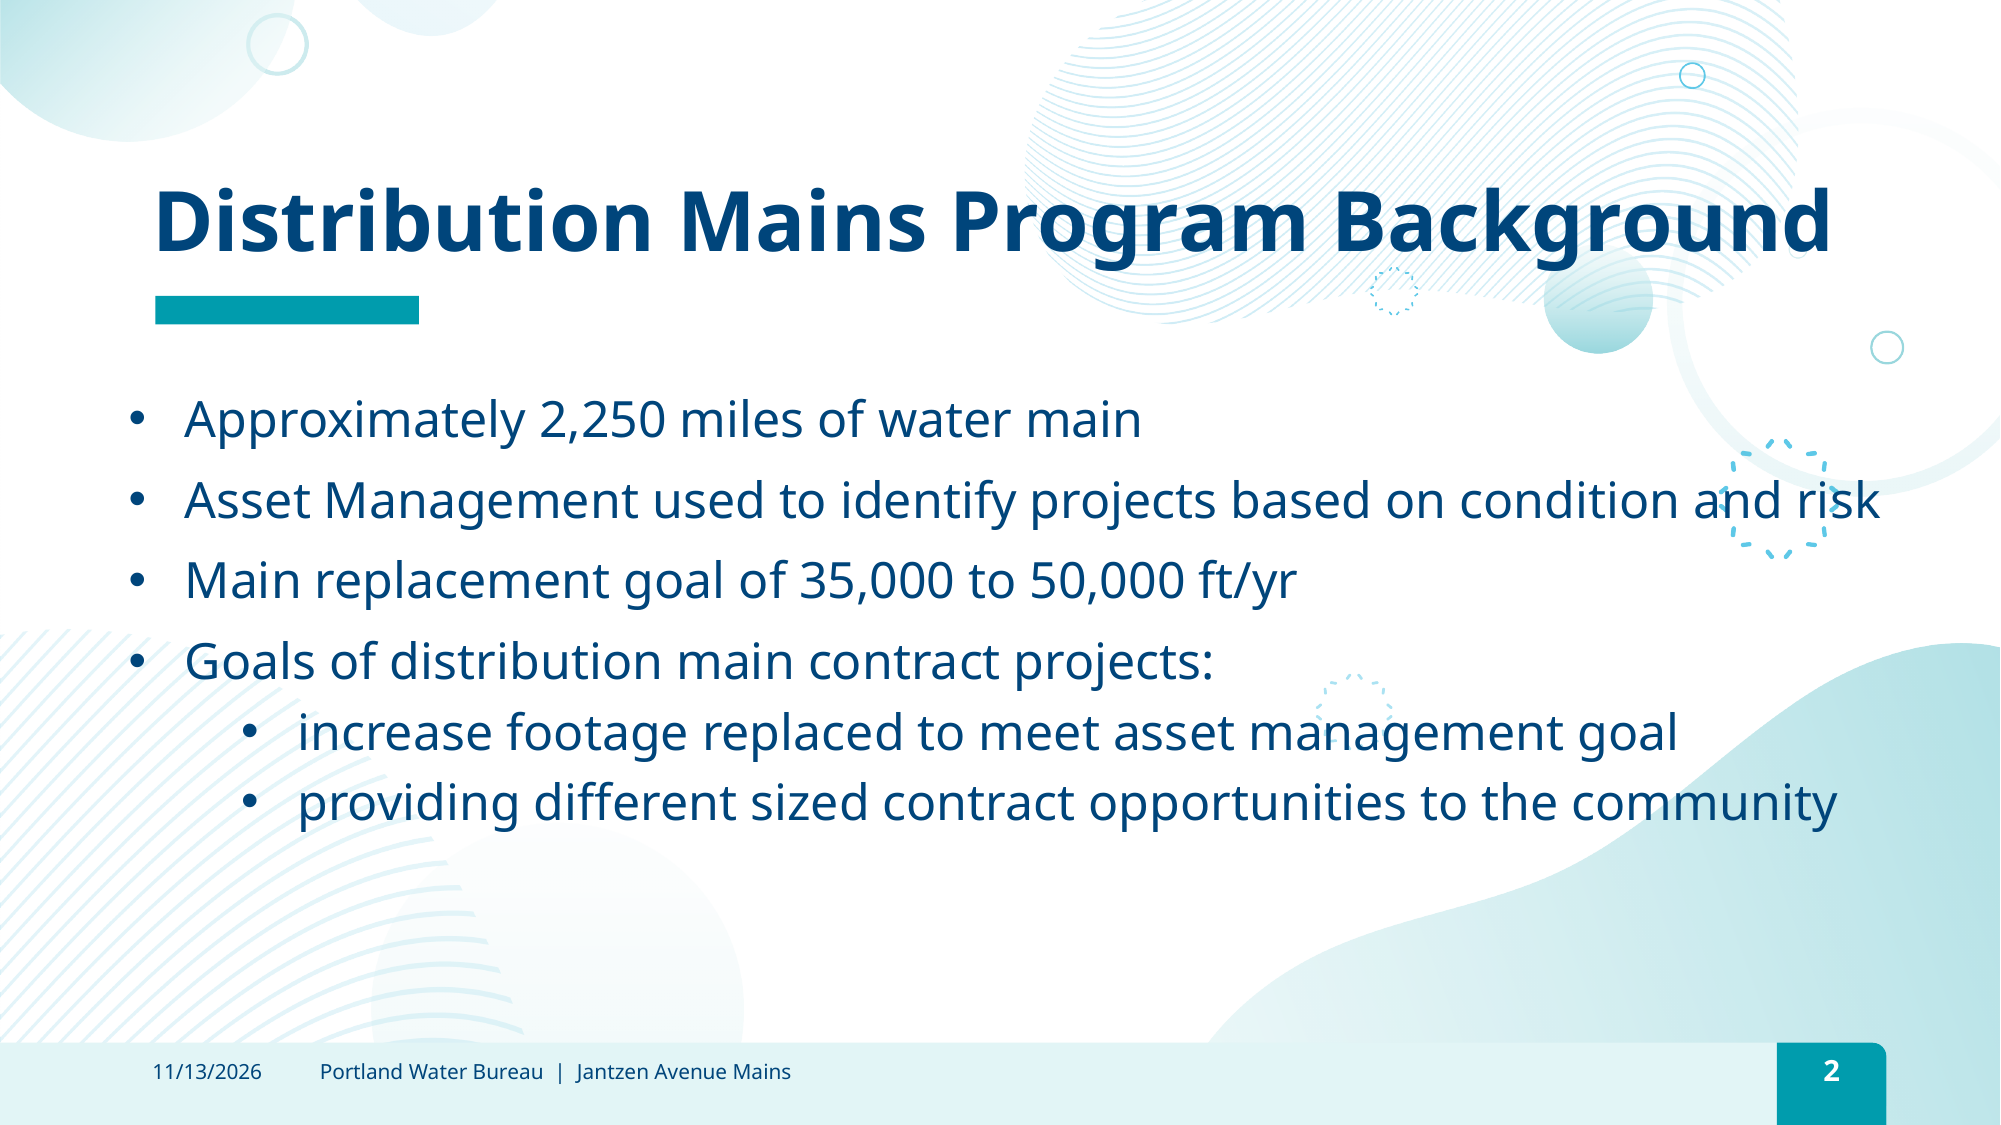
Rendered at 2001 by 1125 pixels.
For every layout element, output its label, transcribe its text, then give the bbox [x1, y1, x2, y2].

list Approximately 2,250 miles of water main Asset Management used to identify projects based on condition and risk Main replacement goal of 35,000 to 50,000 ft/yr Goals of distribution main contract projects: increase footage replaced to meet asset management goal providing different sized contract opportunities to the community [113, 379, 1887, 966]
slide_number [137, 1042, 304, 1103]
slide_number 2 [1776, 1042, 1887, 1103]
title Distribution Mains Program Background [137, 59, 1887, 278]
footer Portland Water Bureau | Jantzen Avenue Mains [304, 1042, 1308, 1103]
